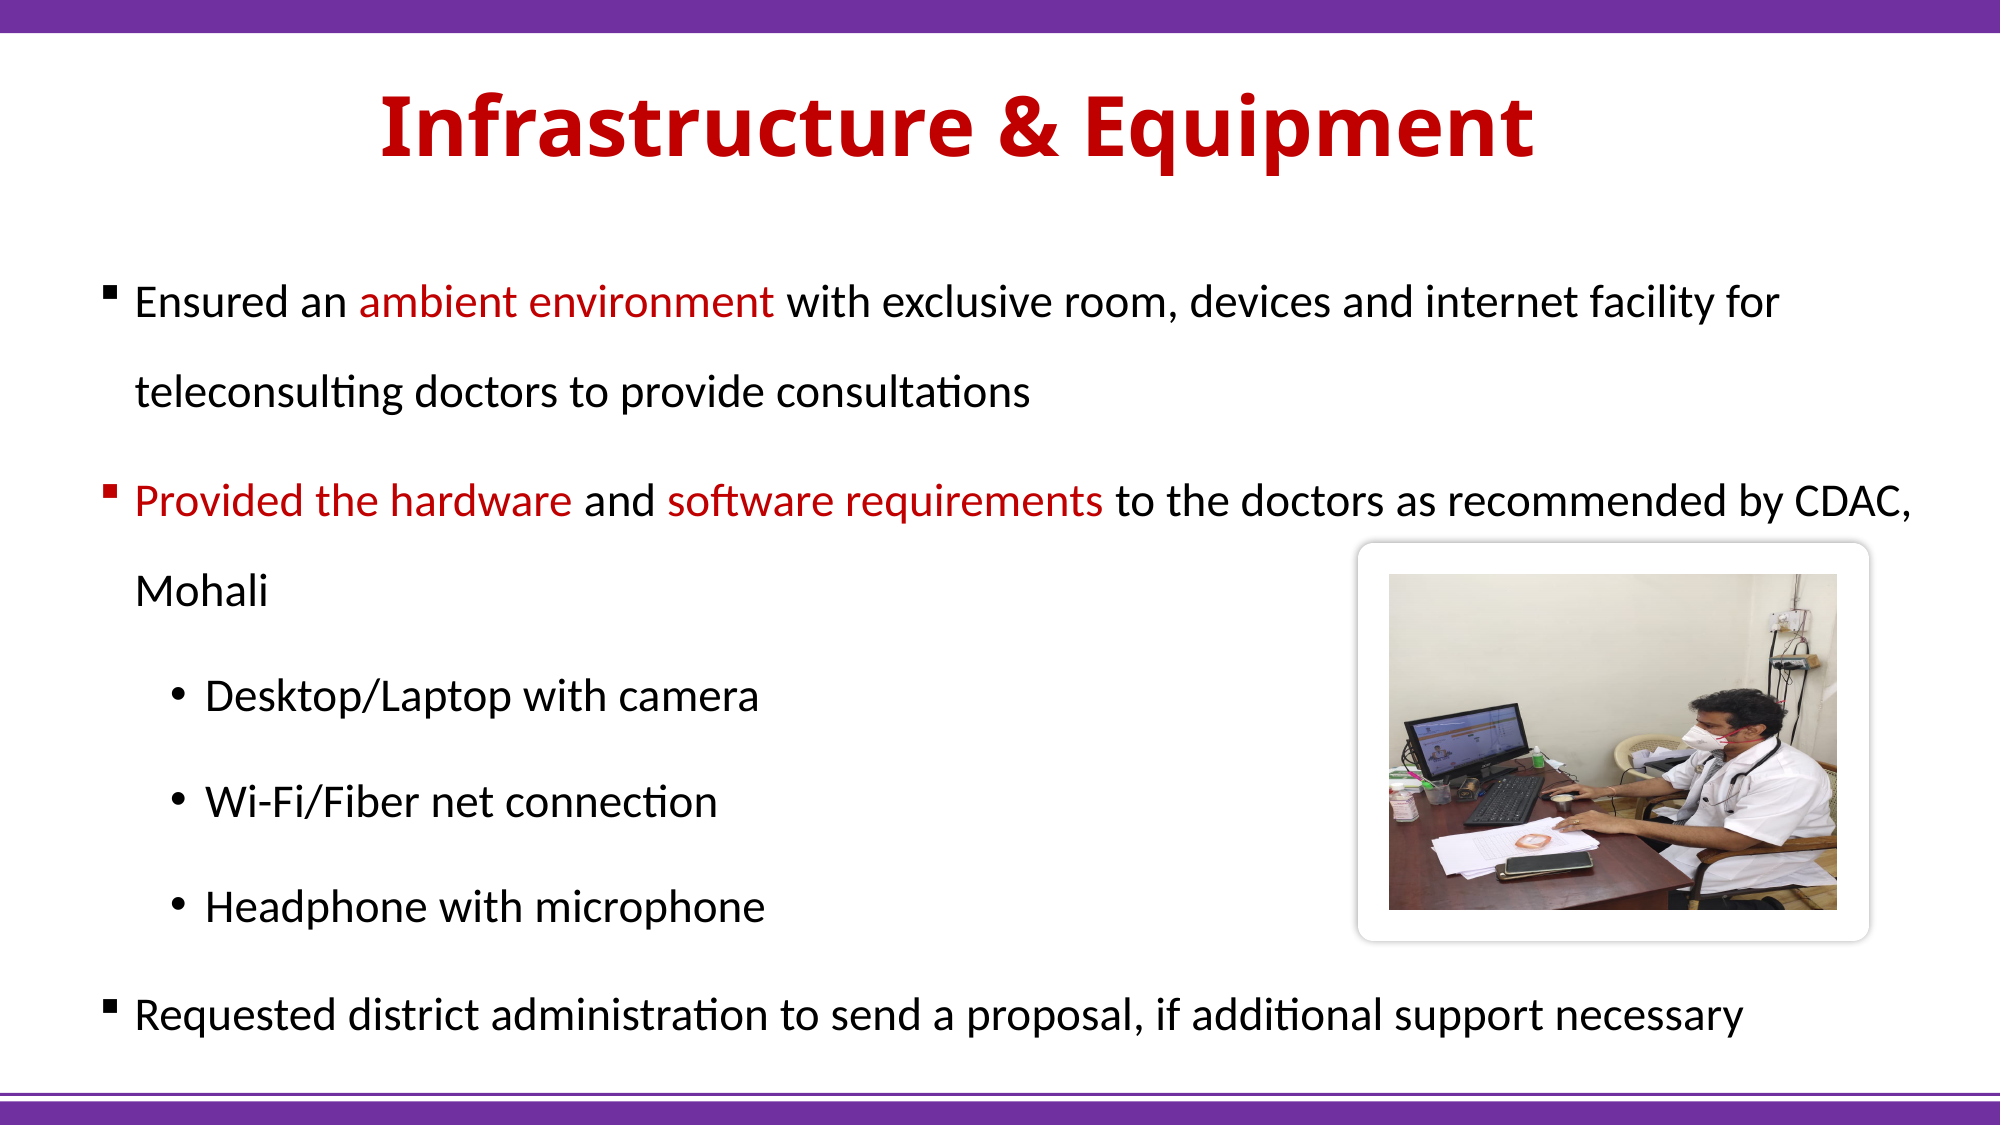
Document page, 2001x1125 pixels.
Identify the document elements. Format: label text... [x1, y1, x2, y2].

list Ensured an ambient environment with exclusive room, devices and internet facility for teleconsulting doctors to provide consultations Provided the hardware and software requirements to the doctors as recommended by CDAC, Mohali Desktop/Laptop with camera Wi-Fi/Fiber net connection Headphone with microphone Requested district administration to send a proposal, if additional support necessary [84, 228, 1933, 1049]
title Infrastructure & Equipment [54, 59, 1863, 199]
picture [1388, 573, 1838, 910]
